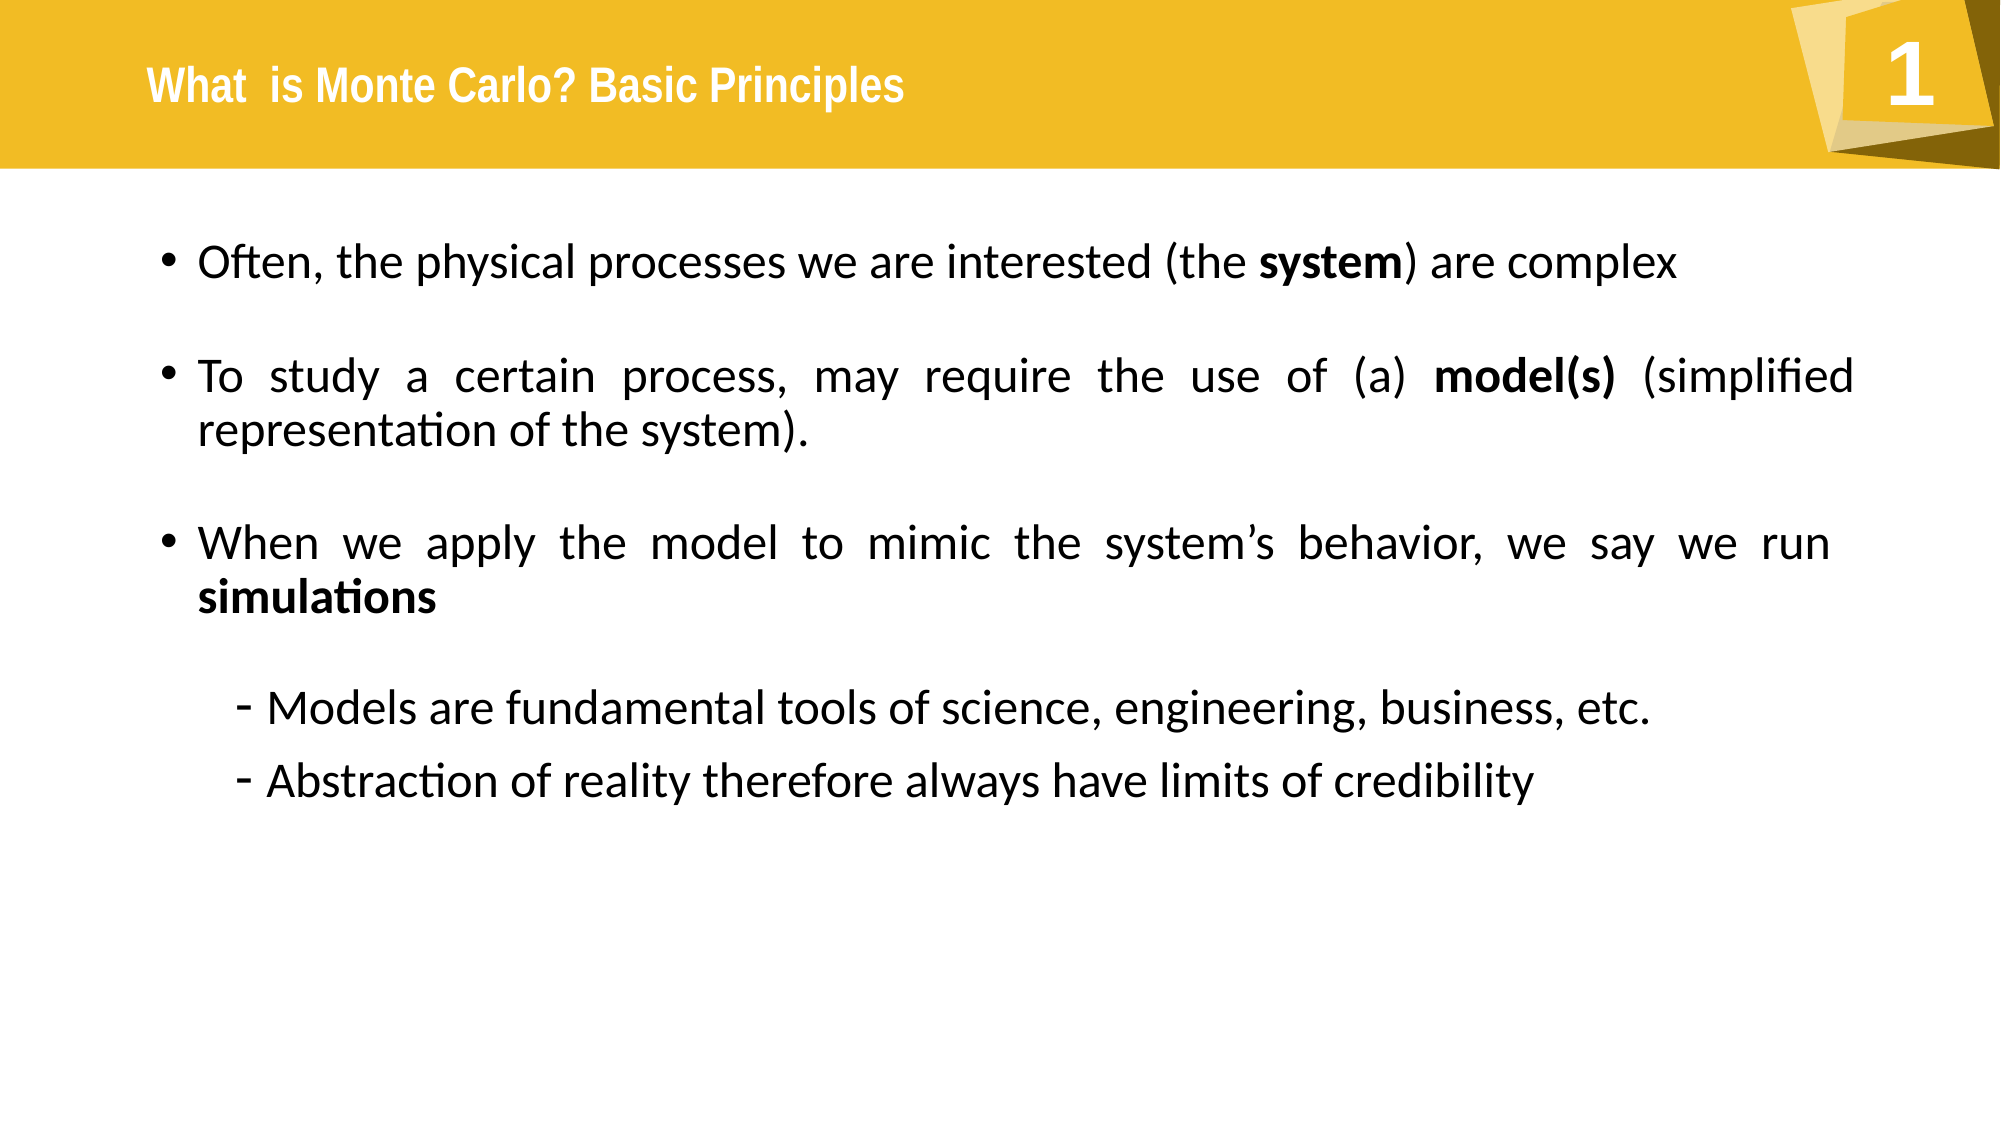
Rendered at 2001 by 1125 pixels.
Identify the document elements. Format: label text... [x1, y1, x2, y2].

list Often, the physical processes we are interested (the system) are complex To study a certain process, may require the use of (a) model(s) (simplified representation of the system). When we apply the model to mimic the system’s behavior, we say we run simulations - Models are fundamental tools of science, engineering, business, etc. - Abstraction of reality therefore always have limits of credibility [145, 227, 1871, 1053]
